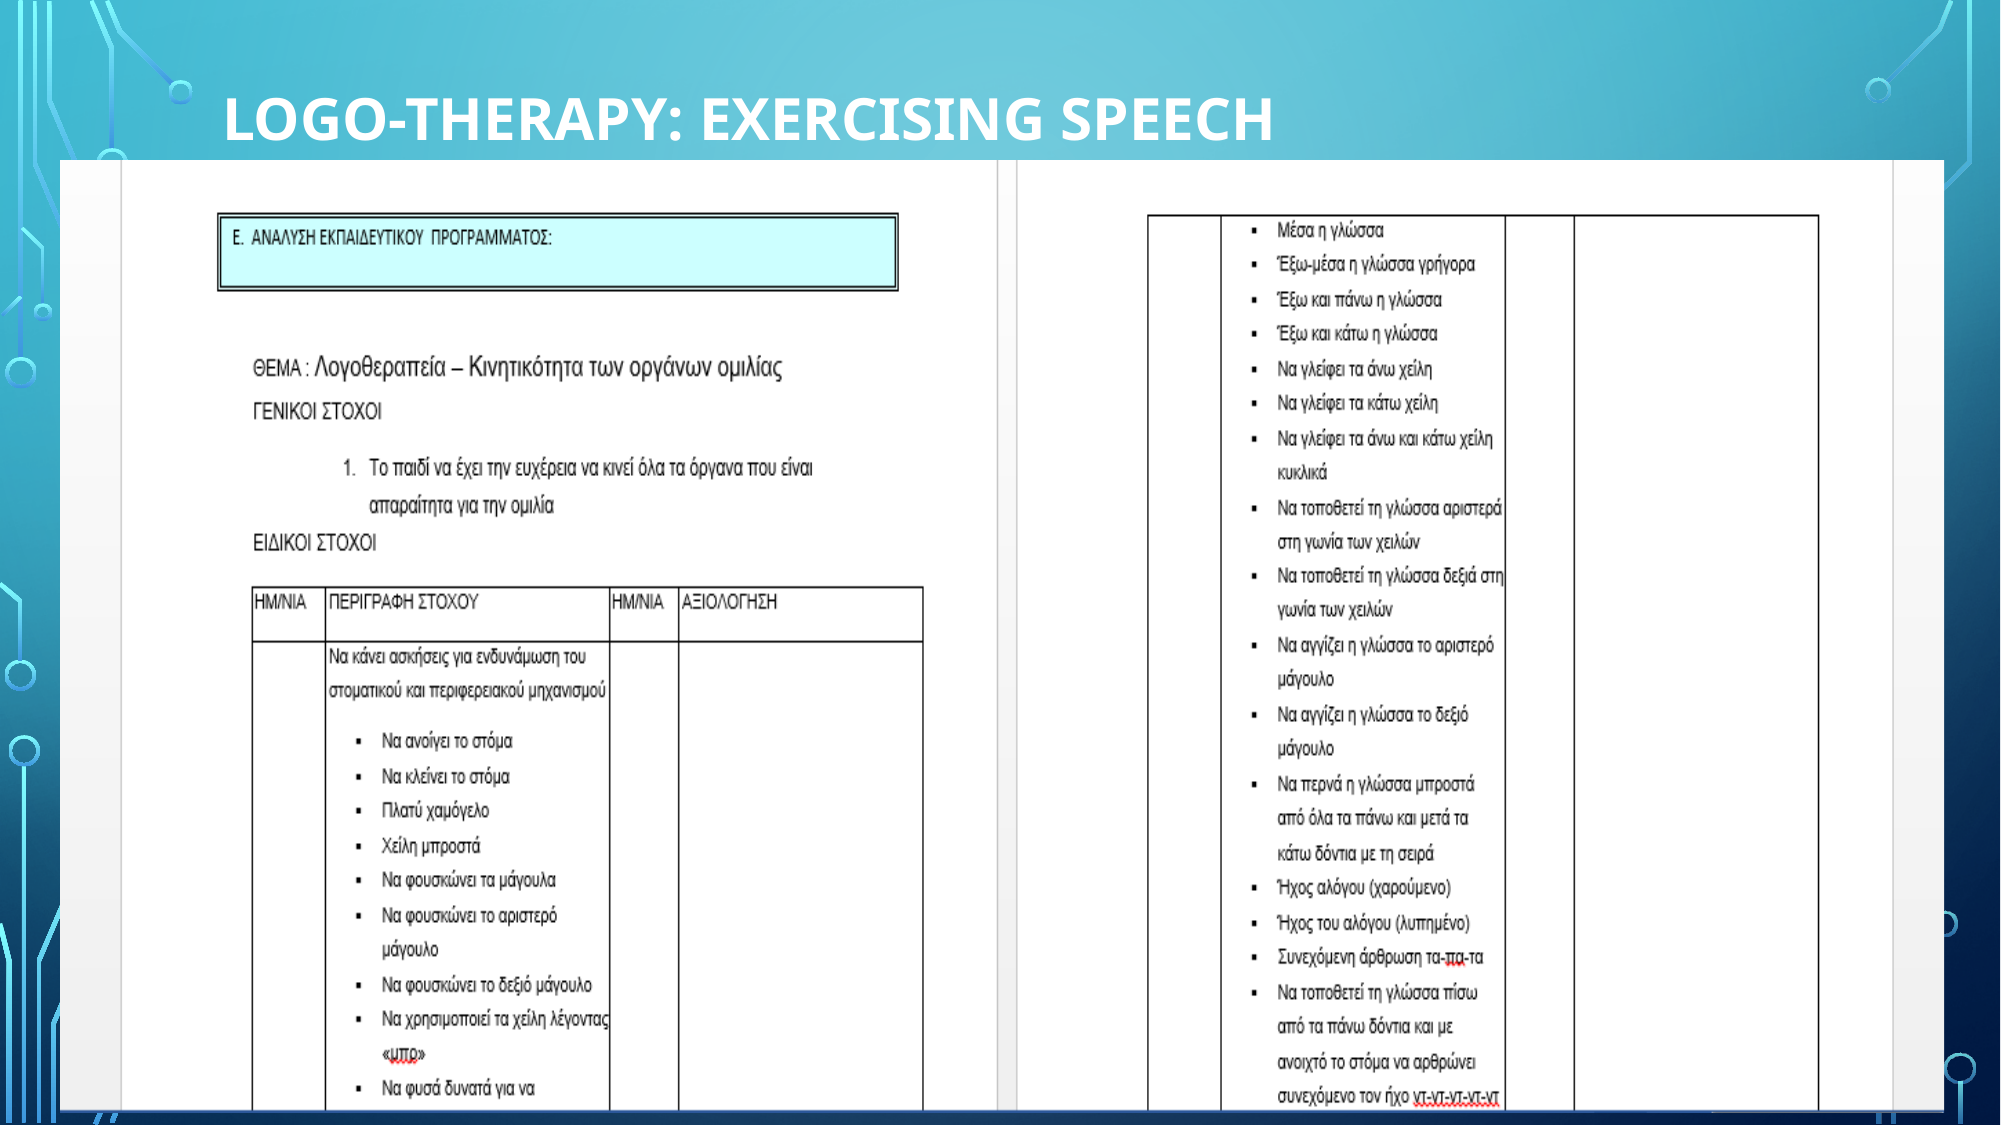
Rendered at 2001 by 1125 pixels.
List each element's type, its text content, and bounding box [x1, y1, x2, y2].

picture [59, 160, 1945, 1113]
text_box LOGO-THERAPY: EXERCISING SPEECH [207, 74, 1470, 160]
